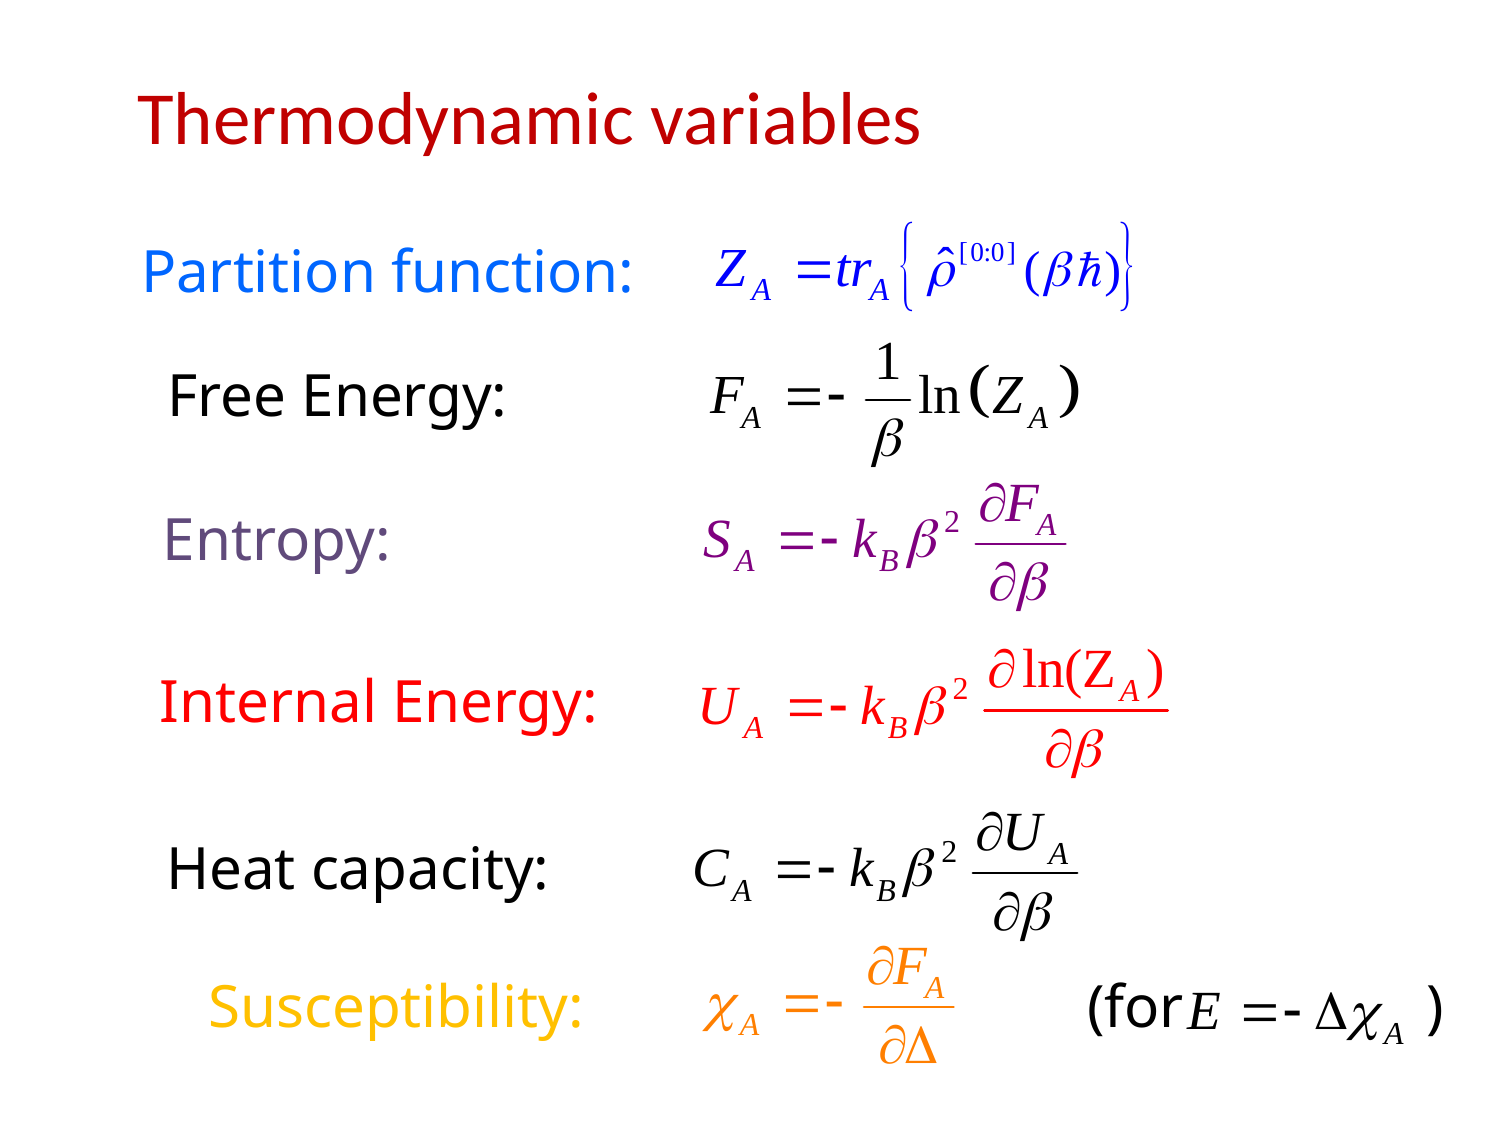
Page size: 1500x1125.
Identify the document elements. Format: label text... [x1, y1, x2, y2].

text_box Susceptibility: (for ) [970, 961, 1476, 1047]
text_box Free Energy: [152, 350, 523, 436]
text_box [1177, 974, 1413, 1058]
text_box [706, 221, 1154, 324]
text_box Partition function: [126, 226, 650, 312]
text_box Entropy: [148, 494, 406, 579]
text_box Heat capacity: [151, 823, 565, 909]
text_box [699, 326, 1087, 479]
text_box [693, 465, 1077, 623]
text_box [693, 928, 966, 1077]
text_box Susceptibility: (for ) [193, 961, 688, 1047]
text_box Internal Energy: [145, 657, 614, 742]
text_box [685, 794, 1087, 952]
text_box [693, 632, 1178, 789]
title Thermodynamic variables [61, 20, 999, 209]
